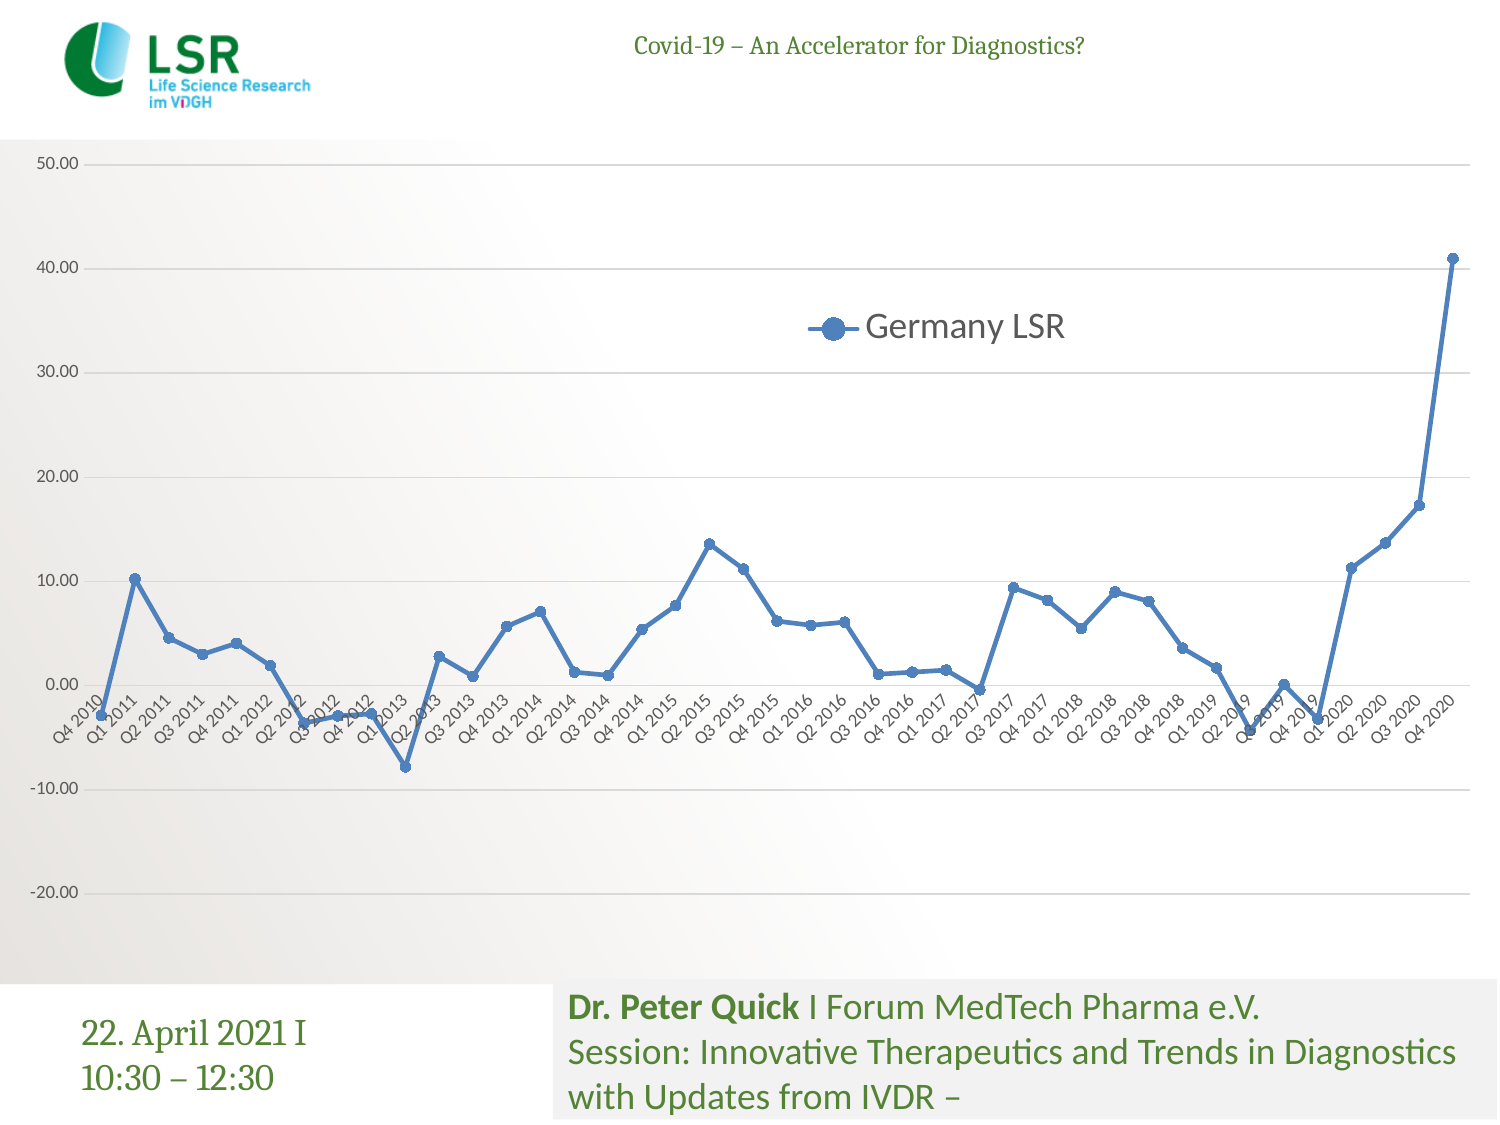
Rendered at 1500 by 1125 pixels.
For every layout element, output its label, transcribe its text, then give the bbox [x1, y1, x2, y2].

picture [0, 0, 1500, 138]
chart [0, 138, 1500, 985]
footer 22. April 2021 I 10:30 – 12:30 [81, 1007, 337, 1055]
picture [0, 985, 1500, 1125]
title Covid-19 – An Accelerator for Diagnostics? [336, 20, 1385, 100]
text_box Dr. Peter Quick I Forum MedTech Pharma e.V. Session: Innovative Therapeutics and Trends in Diagnostics with Updates from IVDR – [552, 992, 1497, 1120]
